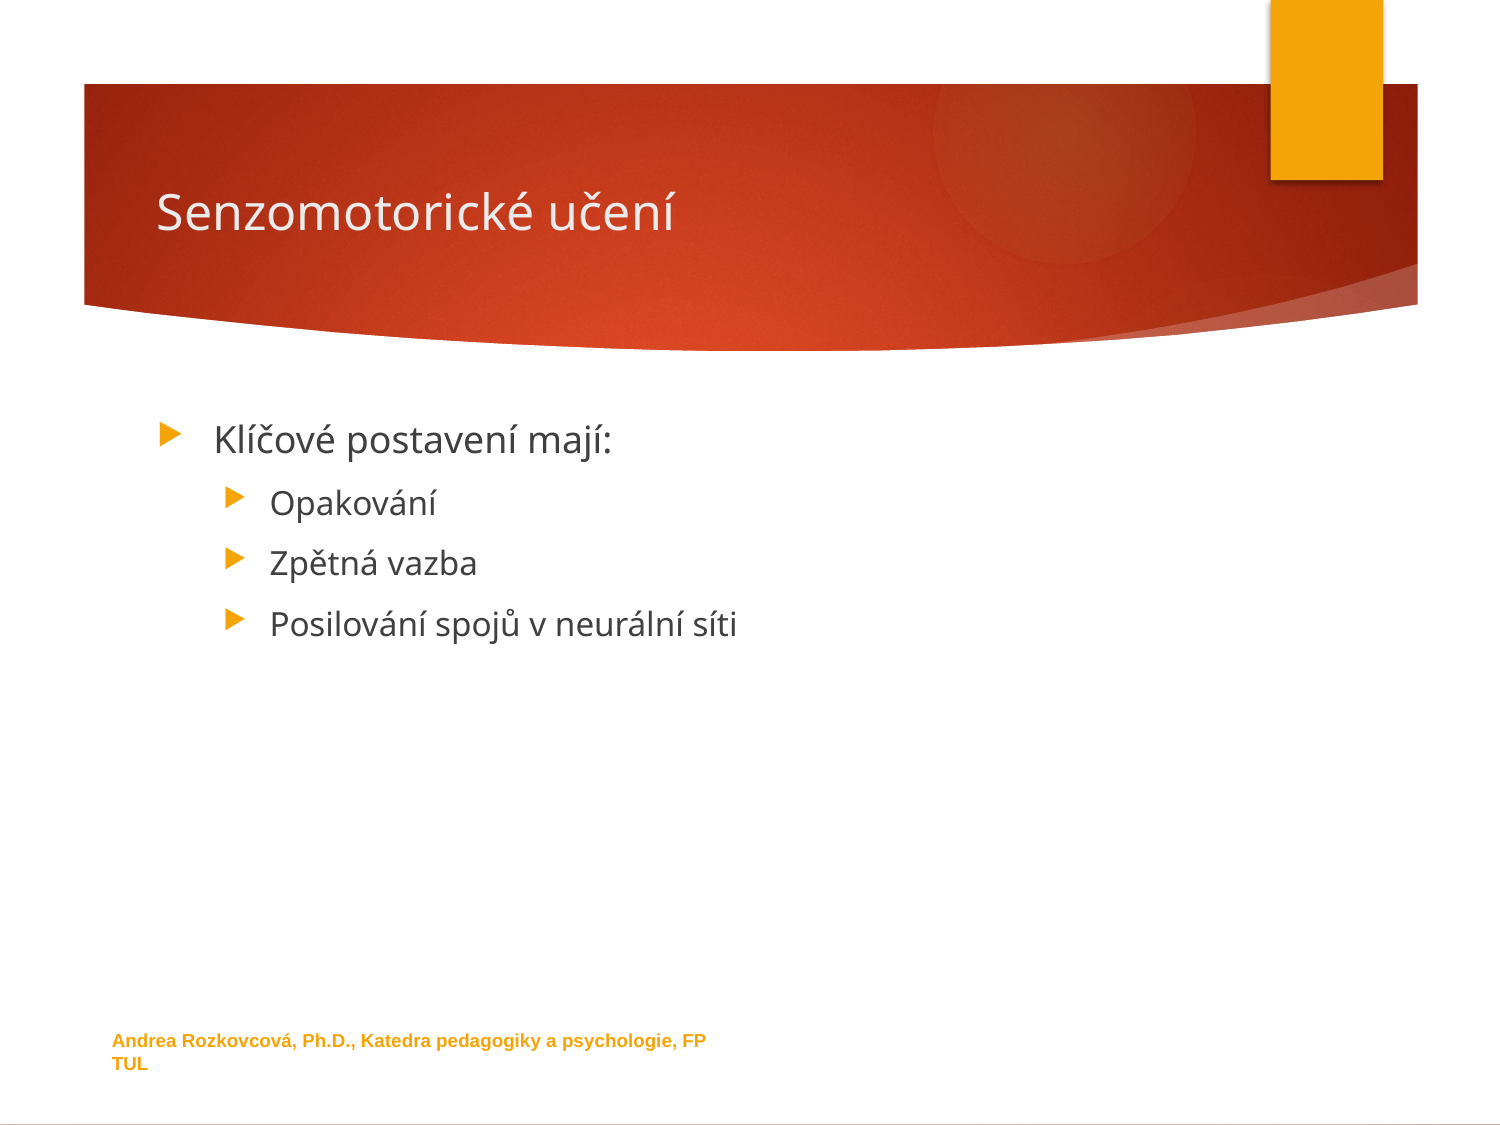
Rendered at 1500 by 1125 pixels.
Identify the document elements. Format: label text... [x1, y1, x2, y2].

footer Andrea Rozkovcová, Ph.D., Katedra pedagogiky a psychologie, FP TUL [96, 1044, 731, 1082]
title Senzomotorické učení [141, 151, 1183, 269]
list Klíčové postavení mají: Opakování Zpětná vazba Posilování spojů v neurální síti [142, 408, 1183, 988]
